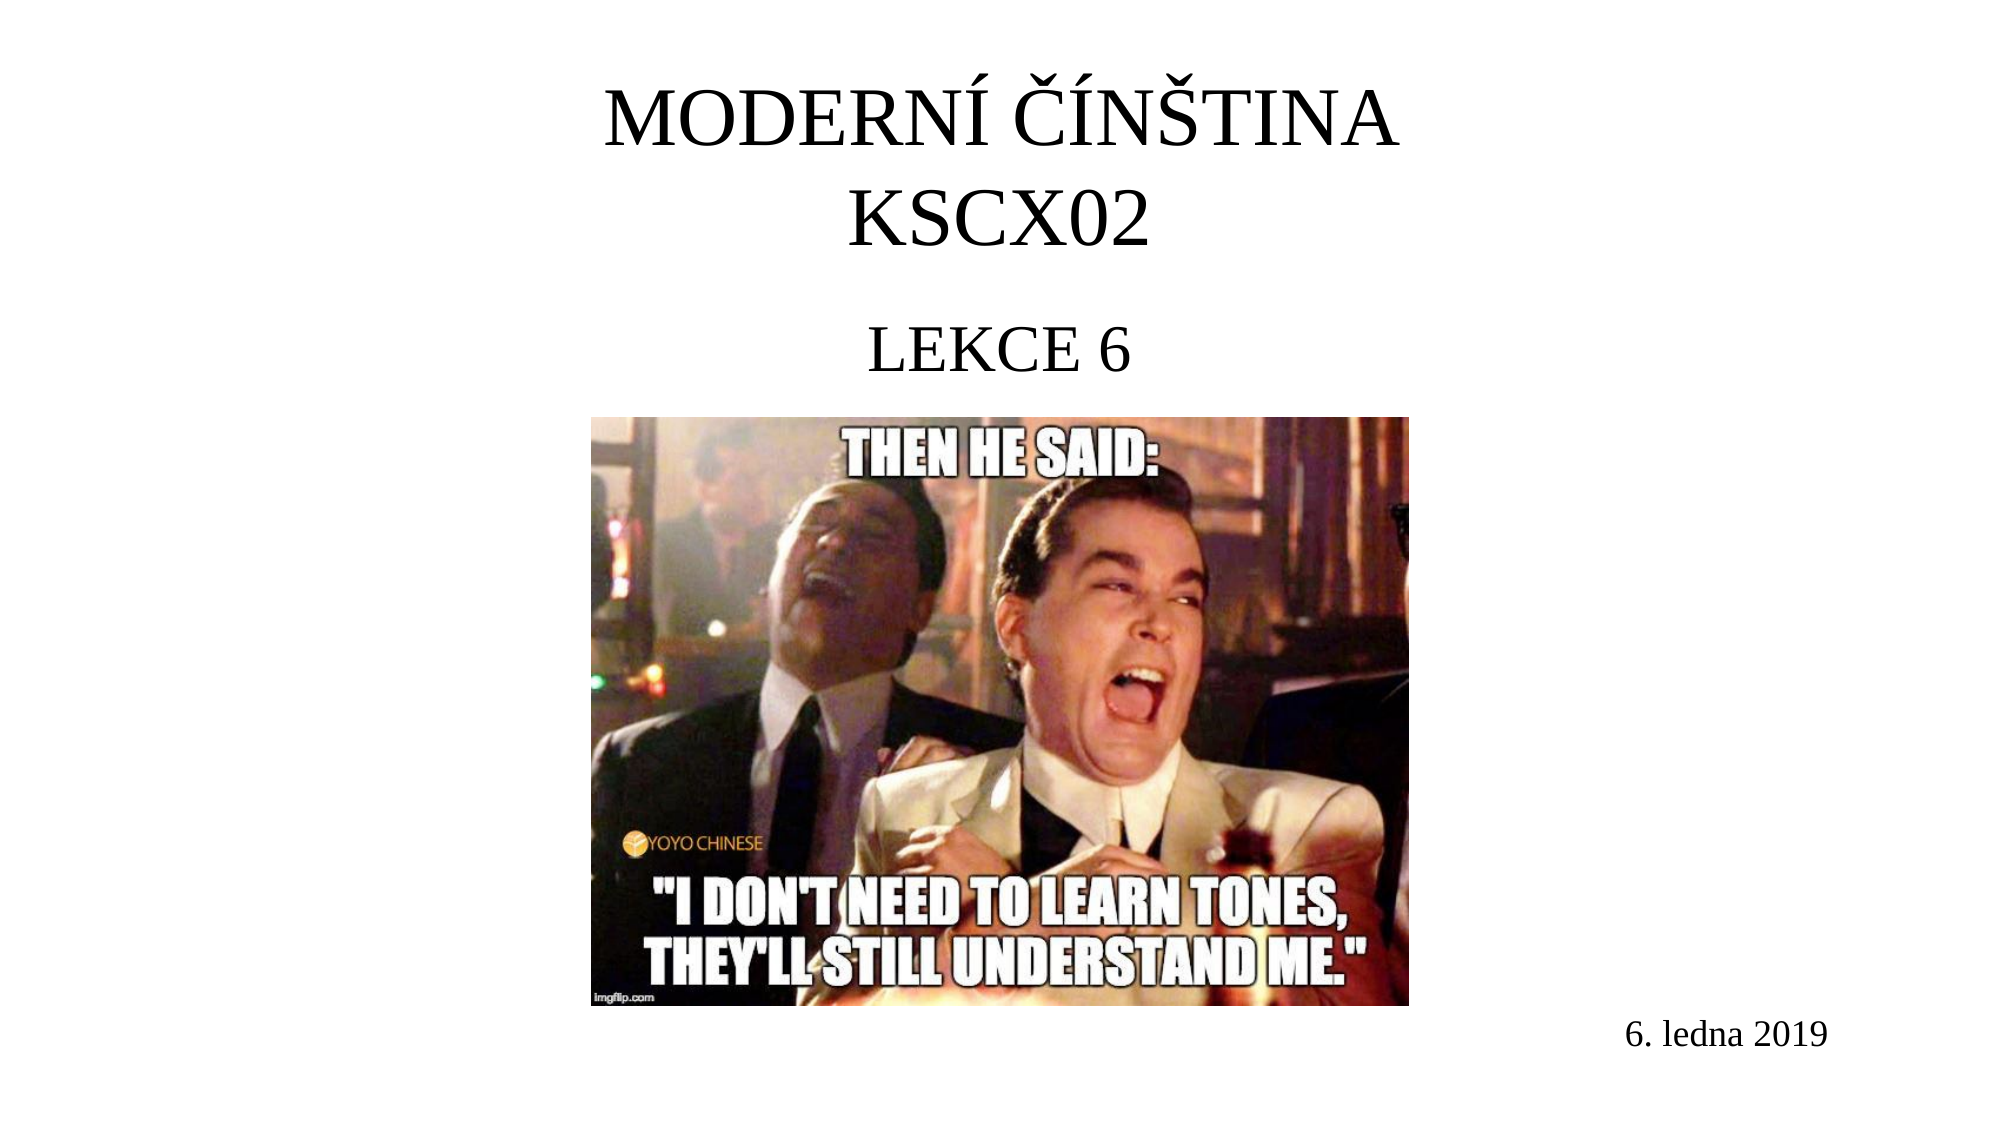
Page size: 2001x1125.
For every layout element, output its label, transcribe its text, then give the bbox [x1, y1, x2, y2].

picture [591, 417, 1409, 1006]
text_box 6. ledna 2019 [1610, 1001, 1957, 1062]
text_box LEKCE 6 [389, 296, 1610, 392]
text_box MODERNÍ ČÍNŠTINA KSCX02 [482, 54, 1518, 270]
